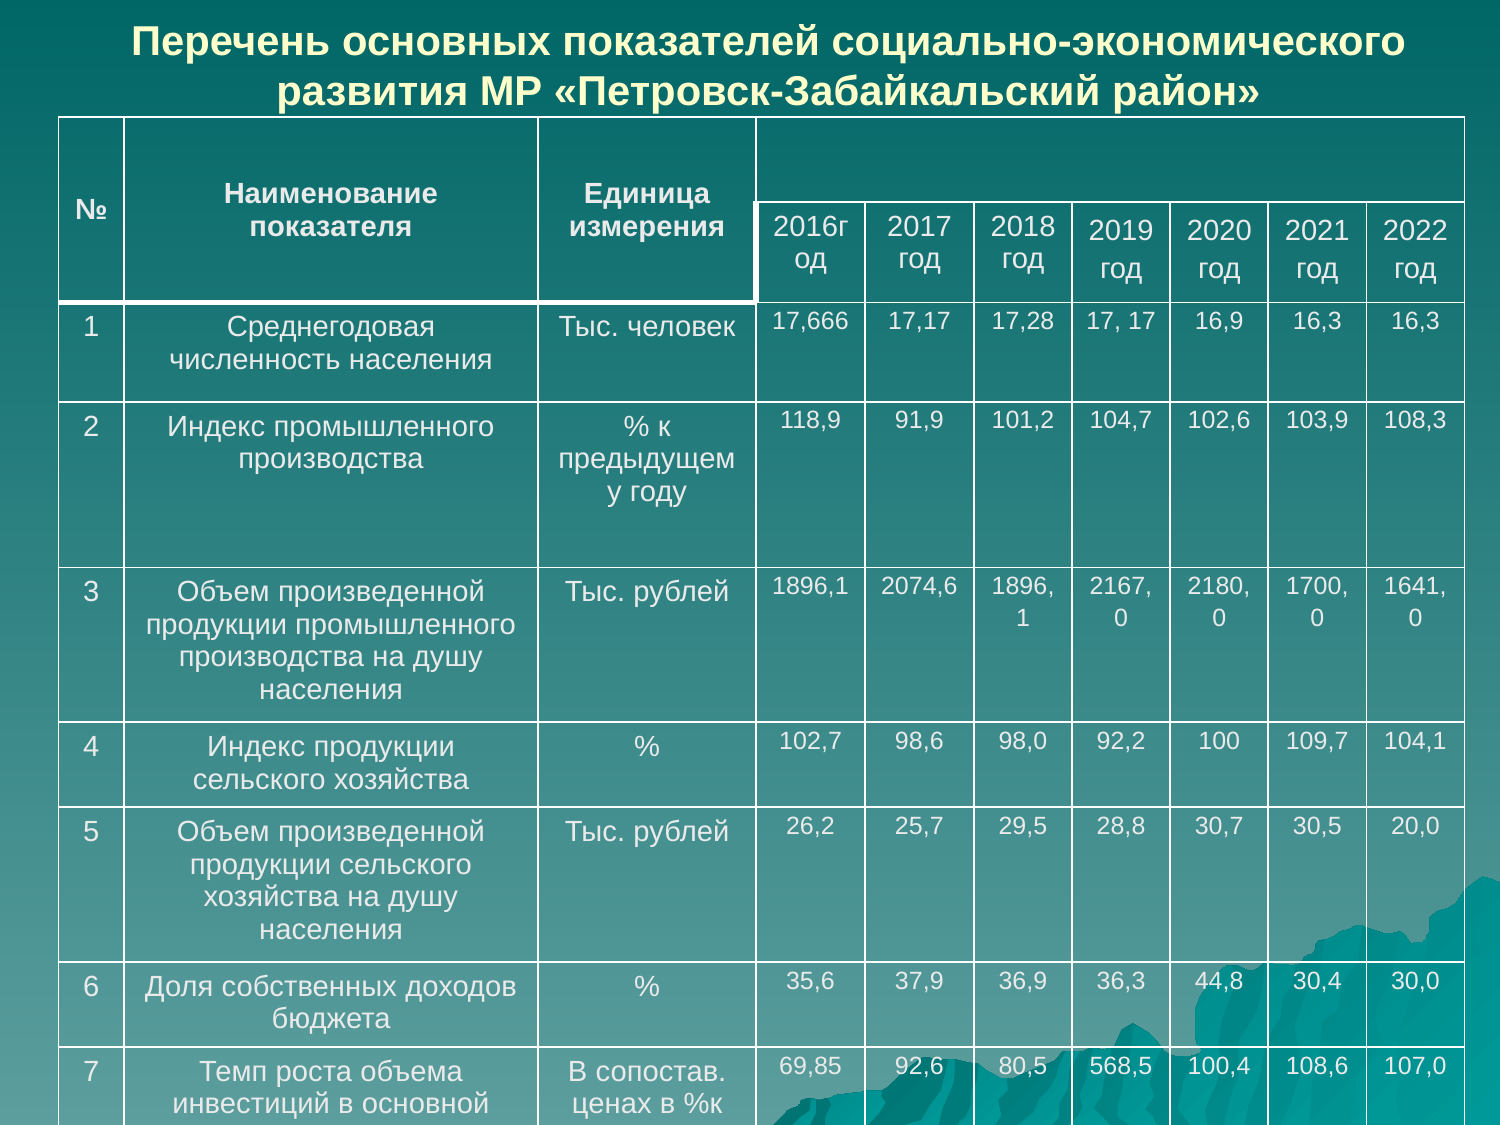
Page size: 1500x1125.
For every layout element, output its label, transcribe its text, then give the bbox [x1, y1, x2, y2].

table_cell 2016год [759, 203, 864, 302]
table_cell 30,0 [1367, 963, 1464, 1046]
table_header № [59, 118, 123, 300]
table_cell 35,6 [757, 963, 864, 1046]
table_cell Объем произведенной продукции сельского хозяйства на душу населения [125, 808, 537, 961]
table_cell 1896,1 [975, 568, 1071, 721]
table_cell 1 [59, 305, 123, 401]
table_cell 100,4 [1171, 1048, 1267, 1125]
table_cell Тыс. рублей [539, 808, 755, 961]
table_cell 30,4 [1269, 963, 1366, 1046]
table_cell 17,17 [866, 303, 973, 401]
table_cell Объем произведенной продукции промышленного производства на душу населения [125, 568, 537, 721]
table_cell 102,6 [1171, 403, 1267, 567]
table_cell Индекс продукции сельского хозяйства [125, 723, 537, 806]
table_cell 16,3 [1367, 303, 1464, 401]
table_cell 36,3 [1073, 963, 1169, 1046]
table_cell 104,1 [1367, 723, 1464, 806]
table_cell 2 [59, 403, 123, 567]
table_cell 2022 год [1367, 203, 1464, 302]
table_cell 91,9 [866, 403, 973, 567]
table_cell 108,3 [1367, 403, 1464, 567]
table_cell 3 [59, 568, 123, 721]
table_cell 103,9 [1269, 403, 1366, 567]
table_cell % [539, 723, 755, 806]
table_header Наименование показателя [125, 118, 537, 300]
table_cell 25,7 [866, 808, 973, 961]
table_cell 30,5 [1269, 808, 1366, 961]
table_cell Индекс промышленного производства [125, 403, 537, 567]
table_cell Темп роста объема инвестиций в основной капитал за счет всех источников финансирования [125, 1048, 537, 1125]
table_cell 2019 год [1073, 203, 1169, 302]
table_header Единица измерения [539, 118, 755, 300]
table_cell 4 [59, 723, 123, 806]
table_cell 37,9 [866, 963, 973, 1046]
table_cell 30,7 [1171, 808, 1267, 961]
table_cell 102,7 [757, 723, 864, 806]
table_cell 92,6 [866, 1048, 973, 1125]
table_cell Тыс. человек [539, 305, 755, 401]
table_cell 17,28 [975, 303, 1071, 401]
table_cell 109,7 [1269, 723, 1366, 806]
table_cell 1700,0 [1269, 568, 1366, 721]
table_cell 17,666 [757, 303, 864, 401]
table_cell 108,6 [1269, 1048, 1366, 1125]
table_cell 29,5 [975, 808, 1071, 961]
table_cell 28,8 [1073, 808, 1169, 961]
table_cell 118,9 [757, 403, 864, 567]
table_cell Доля собственных доходов бюджета [125, 963, 537, 1046]
table_cell 107,0 [1367, 1048, 1464, 1125]
table_cell 2021 год [1269, 203, 1366, 302]
table_cell 568,5 [1073, 1048, 1169, 1125]
table_cell 2180,0 [1171, 568, 1267, 721]
table_cell В сопостав. ценах в %к предыдущему году [539, 1048, 755, 1125]
table_cell 6 [59, 963, 123, 1046]
table_cell 36,9 [975, 963, 1071, 1046]
table_cell 17, 17 [1073, 303, 1169, 401]
table_cell Тыс. рублей [539, 568, 755, 721]
table_cell 2074,6 [866, 568, 973, 721]
table_cell 5 [59, 808, 123, 961]
table_cell % [539, 963, 755, 1046]
table_cell 2017 год [866, 203, 973, 302]
table_header [757, 118, 1464, 201]
table_cell 98,0 [975, 723, 1071, 806]
table_cell 98,6 [866, 723, 973, 806]
table_cell 16,3 [1269, 303, 1366, 401]
table_cell 1641,0 [1367, 568, 1464, 721]
table_cell 20,0 [1367, 808, 1464, 961]
table_cell 92,2 [1073, 723, 1169, 806]
table_cell 2018 год [975, 203, 1071, 302]
table_cell 44,8 [1171, 963, 1267, 1046]
title Перечень основных показателей социально-экономического развития МР «Петровск-Забайкальский район» [76, 0, 1461, 116]
table_cell 16,9 [1171, 303, 1267, 401]
table_cell 104,7 [1073, 403, 1169, 567]
table_cell 26,2 [757, 808, 864, 961]
table_cell Среднегодовая численность населения [125, 305, 537, 401]
table_cell 7 [59, 1048, 123, 1125]
table_cell 2020 год [1171, 203, 1267, 302]
table_cell 69,85 [757, 1048, 864, 1125]
table_cell 80,5 [975, 1048, 1071, 1125]
table_cell 2167,0 [1073, 568, 1169, 721]
table_cell 101,2 [975, 403, 1071, 567]
table_cell 100 [1171, 723, 1267, 806]
table_cell 1896,1 [757, 568, 864, 721]
table_cell % к предыдущему году [539, 403, 755, 567]
